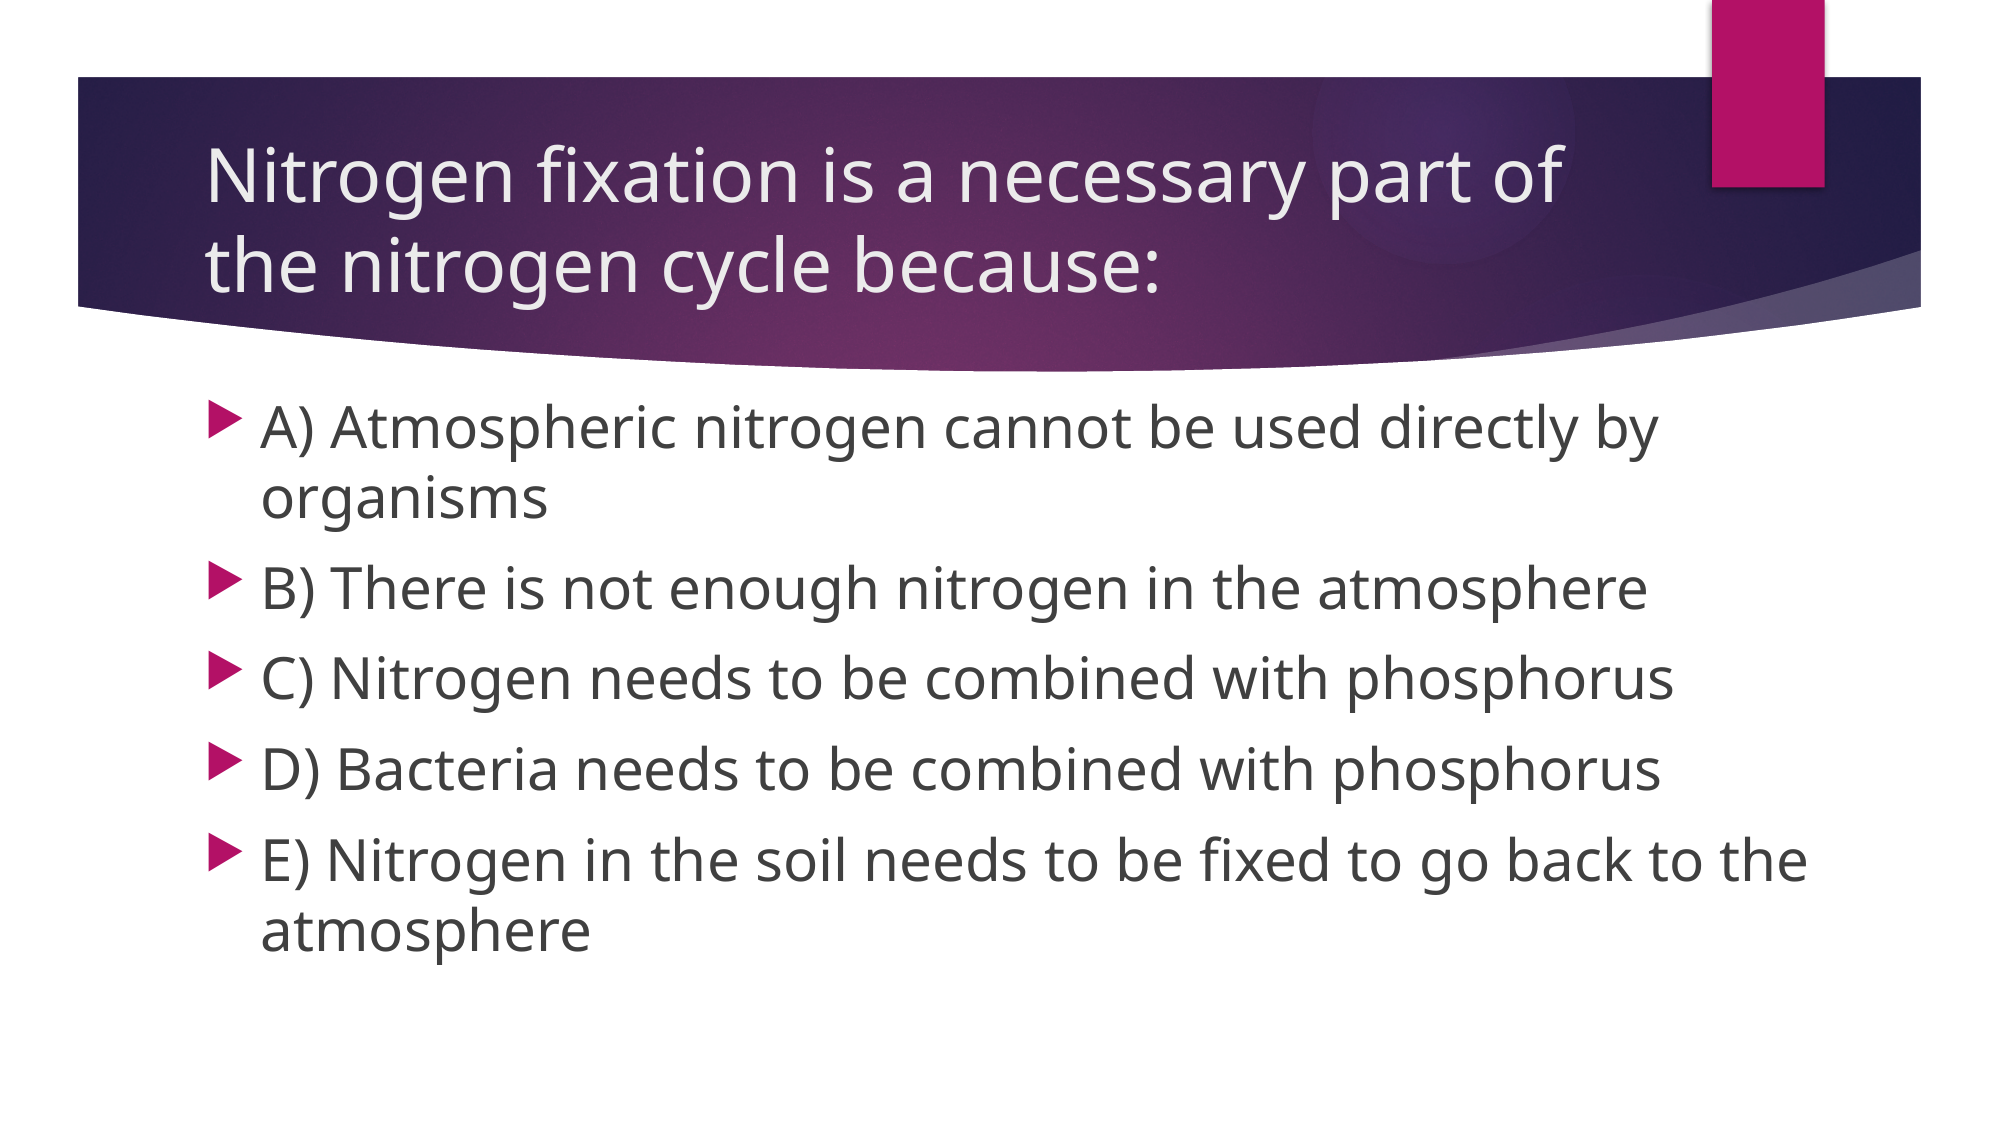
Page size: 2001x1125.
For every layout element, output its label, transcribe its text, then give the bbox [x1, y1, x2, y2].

list A) Atmospheric nitrogen cannot be used directly by organisms B) There is not enough nitrogen in the atmosphere C) Nitrogen needs to be combined with phosphorus D) Bacteria needs to be combined with phosphorus E) Nitrogen in the soil needs to be fixed to go back to the atmosphere [189, 382, 1890, 988]
title Nitrogen fixation is a necessary part of the nitrogen cycle because: [189, 159, 1627, 276]
